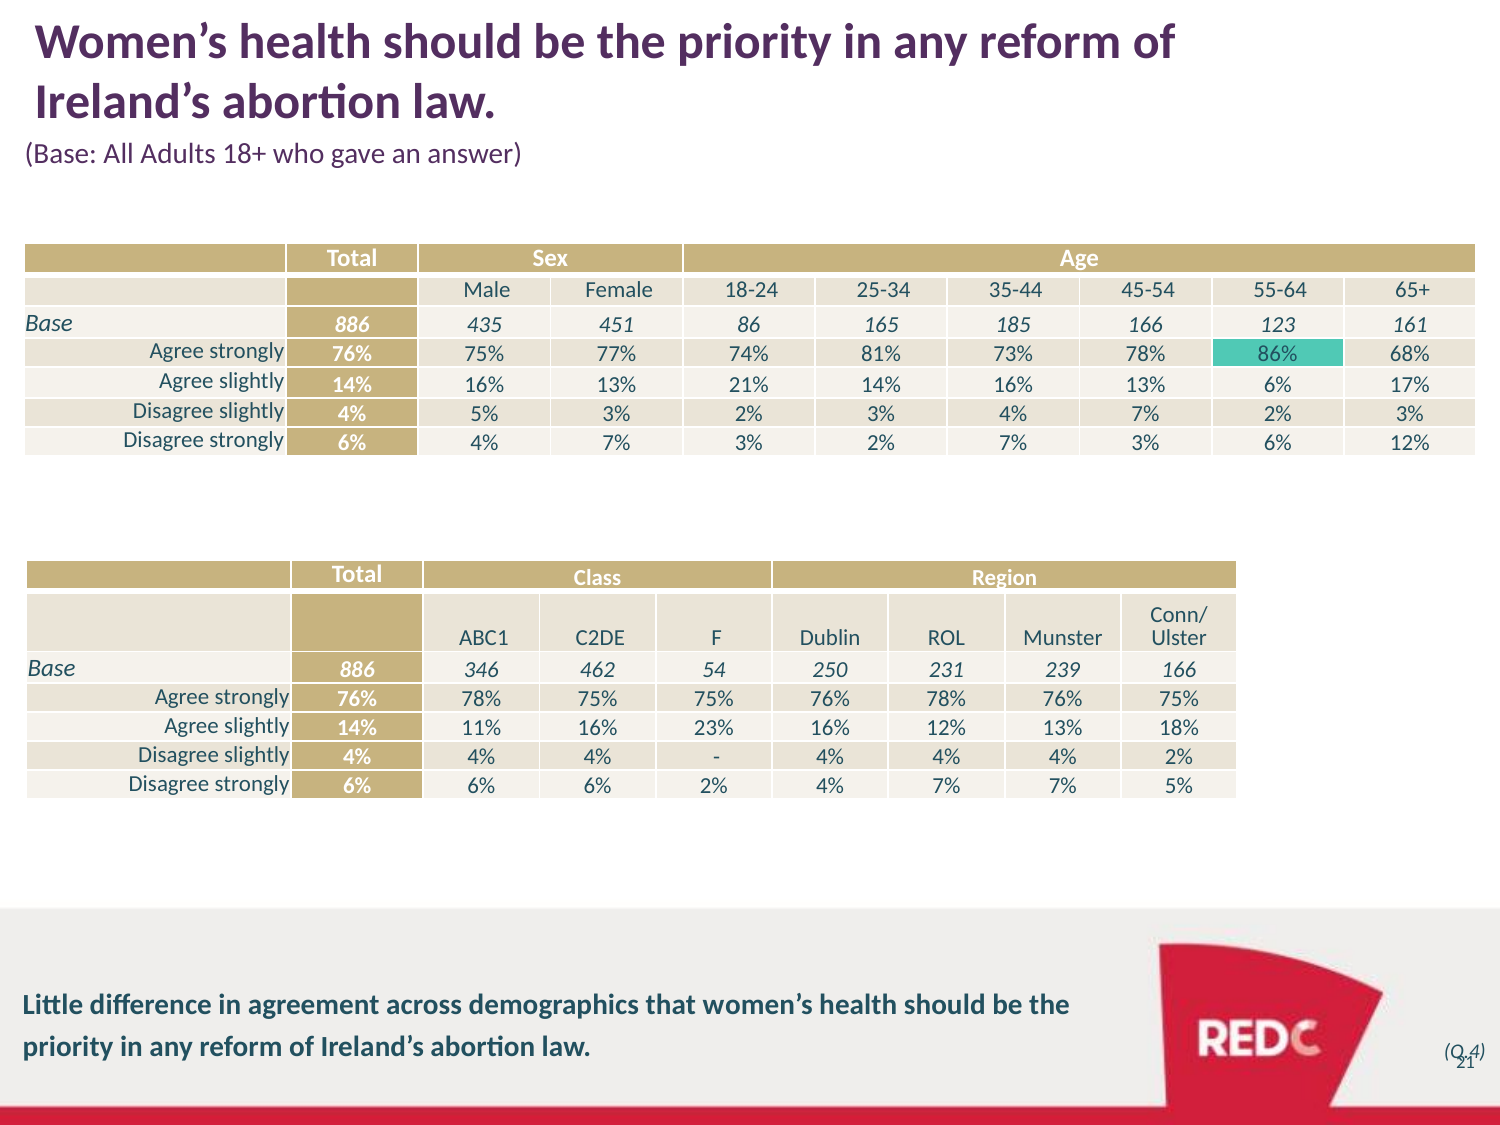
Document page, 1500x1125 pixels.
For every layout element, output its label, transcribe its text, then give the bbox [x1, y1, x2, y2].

table_cell 78% [1080, 339, 1211, 366]
table_cell ABC1 [424, 594, 539, 651]
table_cell 35-44 [948, 278, 1079, 305]
table_cell 23% [657, 713, 771, 740]
table_cell [292, 594, 422, 651]
picture [0, 0, 1500, 1125]
table_cell 123 [1213, 307, 1343, 337]
table_cell 18-24 [684, 278, 814, 305]
table_cell 86% [1213, 339, 1343, 366]
table_header Age [684, 244, 1475, 272]
table_cell Disagree strongly [27, 771, 290, 798]
table_cell 17% [1345, 368, 1475, 397]
table_cell F [657, 594, 771, 651]
table_cell 12% [1345, 428, 1475, 455]
table_cell 18% [1122, 713, 1236, 740]
table_cell 4% [948, 399, 1079, 426]
table_cell 73% [948, 339, 1079, 366]
table_header Total [287, 244, 417, 272]
table_cell 11% [424, 713, 539, 740]
table_cell 13% [1006, 713, 1120, 740]
table_cell 165 [816, 307, 946, 337]
table_cell 161 [1345, 307, 1475, 337]
table_cell Base [25, 307, 285, 337]
table_cell 75% [657, 684, 771, 711]
table_cell 78% [889, 684, 1004, 711]
table_cell 3% [551, 399, 682, 426]
table_cell 6% [1213, 368, 1343, 397]
table_cell Base [27, 652, 290, 682]
table_cell 6% [287, 428, 417, 455]
table_cell 75% [540, 684, 655, 711]
table_cell 6% [292, 771, 422, 798]
table_cell 54 [657, 652, 771, 682]
table_header Class [424, 561, 771, 588]
table_cell 16% [948, 368, 1079, 397]
table_cell 21% [684, 368, 814, 397]
table_cell 14% [292, 713, 422, 740]
table_cell 166 [1080, 307, 1211, 337]
table_cell - [657, 742, 771, 769]
table_cell Female [551, 278, 682, 305]
table_cell 346 [424, 652, 539, 682]
table_cell 12% [889, 713, 1004, 740]
table_cell 6% [424, 771, 539, 798]
table_cell 166 [1122, 652, 1236, 682]
table_cell Agree slightly [27, 713, 290, 740]
table_cell 3% [1345, 399, 1475, 426]
table_cell 13% [1080, 368, 1211, 397]
table_cell Dublin [773, 594, 887, 651]
table_cell 451 [551, 307, 682, 337]
table_cell Conn/ Ulster [1122, 594, 1236, 651]
table_cell 25-34 [816, 278, 946, 305]
table_cell 76% [292, 684, 422, 711]
table_cell 2% [816, 428, 946, 455]
table_cell 2% [1213, 399, 1343, 426]
table_cell 886 [292, 652, 422, 682]
table_cell Disagree slightly [27, 742, 290, 769]
table_cell 55-64 [1213, 278, 1343, 305]
table_cell C2DE [540, 594, 655, 651]
table_cell 4% [773, 742, 887, 769]
table_cell 68% [1345, 339, 1475, 366]
table_cell 76% [773, 684, 887, 711]
table_cell 3% [816, 399, 946, 426]
table_cell 4% [1006, 742, 1120, 769]
table_cell 77% [551, 339, 682, 366]
table_cell 239 [1006, 652, 1120, 682]
table_cell 7% [551, 428, 682, 455]
table_cell Agree strongly [25, 339, 285, 366]
table_cell 3% [1080, 428, 1211, 455]
table_cell 7% [948, 428, 1079, 455]
table_header [27, 561, 290, 588]
table_cell 2% [684, 399, 814, 426]
table_cell 14% [816, 368, 946, 397]
table_cell 886 [287, 307, 417, 337]
table_cell 13% [551, 368, 682, 397]
table_cell 7% [1080, 399, 1211, 426]
table_cell 6% [1213, 428, 1343, 455]
table_cell Disagree slightly [25, 399, 285, 426]
table_cell 76% [287, 339, 417, 366]
list Little difference in agreement across demographics that women’s health should be the priority in any reform of Ireland’s abortion law. [22, 979, 1159, 1064]
table_cell 4% [540, 742, 655, 769]
table_cell 75% [1122, 684, 1236, 711]
table_cell 81% [816, 339, 946, 366]
table_cell 4% [292, 742, 422, 769]
table_cell 231 [889, 652, 1004, 682]
table_cell 435 [419, 307, 550, 337]
table_cell 6% [540, 771, 655, 798]
table_cell Disagree strongly [25, 428, 285, 455]
table_cell [25, 278, 285, 305]
table_cell [287, 278, 417, 305]
table_cell 74% [684, 339, 814, 366]
table_cell Male [419, 278, 550, 305]
table_cell [27, 594, 290, 651]
title Women’s health should be the priority in any reform of Ireland’s abortion law. [34, 7, 1199, 130]
table_cell ROL [889, 594, 1004, 651]
table_cell 45-54 [1080, 278, 1211, 305]
list (Base: All Adults 18+ who gave an answer) [24, 133, 529, 170]
table_cell 185 [948, 307, 1079, 337]
table_cell 14% [287, 368, 417, 397]
table_cell 2% [657, 771, 771, 798]
table_header [25, 244, 285, 272]
table_cell 462 [540, 652, 655, 682]
table_cell 250 [773, 652, 887, 682]
table_cell 4% [424, 742, 539, 769]
table_cell 16% [540, 713, 655, 740]
table_cell 16% [419, 368, 550, 397]
table_cell 65+ [1345, 278, 1475, 305]
table_cell 2% [1122, 742, 1236, 769]
table_cell 78% [424, 684, 539, 711]
table_cell 16% [773, 713, 887, 740]
table_cell 5% [1122, 771, 1236, 798]
table_cell 76% [1006, 684, 1120, 711]
table_header Total [292, 561, 422, 588]
table_cell Munster [1006, 594, 1120, 651]
table_cell Agree strongly [27, 684, 290, 711]
table_cell 4% [889, 742, 1004, 769]
table_header Region [773, 561, 1236, 588]
table_cell 4% [287, 399, 417, 426]
table_cell 7% [1006, 771, 1120, 798]
table_cell 86 [684, 307, 814, 337]
table_cell 4% [419, 428, 550, 455]
table_header Sex [419, 244, 682, 272]
table_cell 7% [889, 771, 1004, 798]
table_cell 5% [419, 399, 550, 426]
table_cell Agree slightly [25, 368, 285, 397]
table_cell 3% [684, 428, 814, 455]
table_cell 75% [419, 339, 550, 366]
table_cell 4% [773, 771, 887, 798]
text_box (Q.4) [1428, 1029, 1500, 1070]
